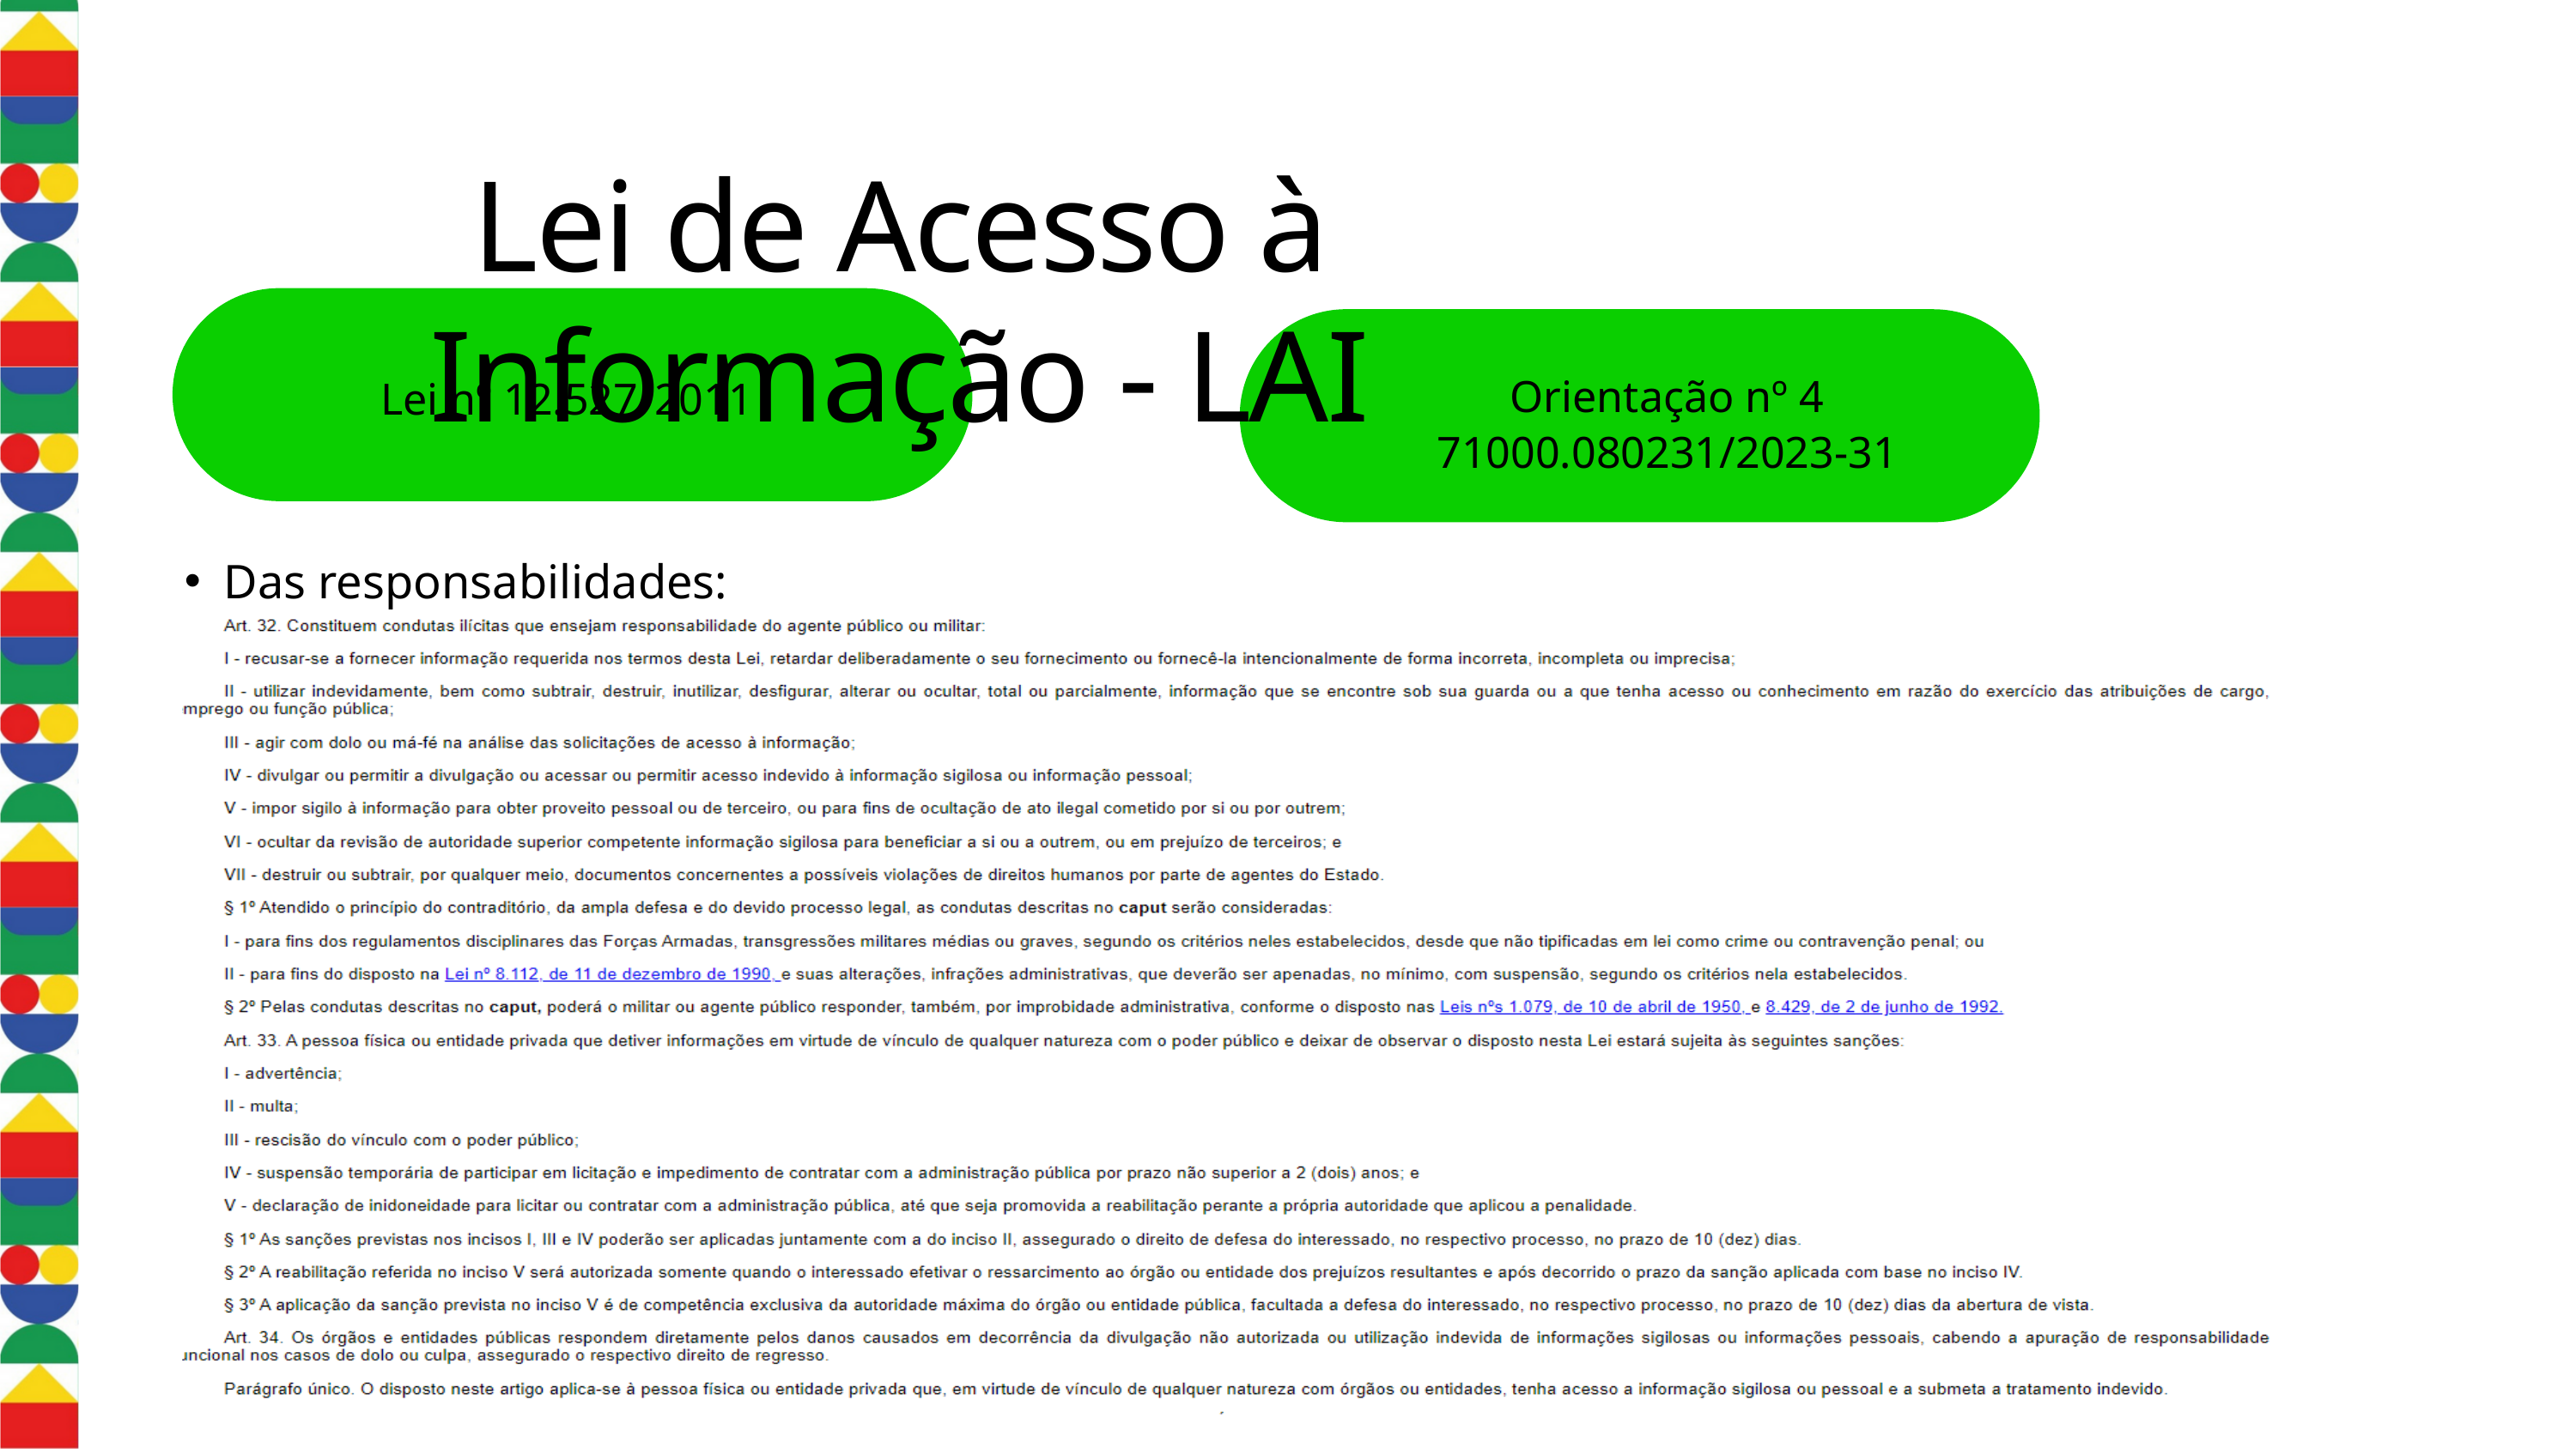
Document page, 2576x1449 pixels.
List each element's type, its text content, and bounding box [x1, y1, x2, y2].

text_box [0, 367, 79, 1449]
text_box Das responsabilidades: [144, 543, 2480, 609]
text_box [278, 367, 866, 424]
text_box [1346, 364, 1989, 477]
text_box Lei de Acesso à Informação - LAI [144, 146, 1655, 447]
picture [182, 616, 2276, 1416]
text_box [0, 0, 79, 367]
